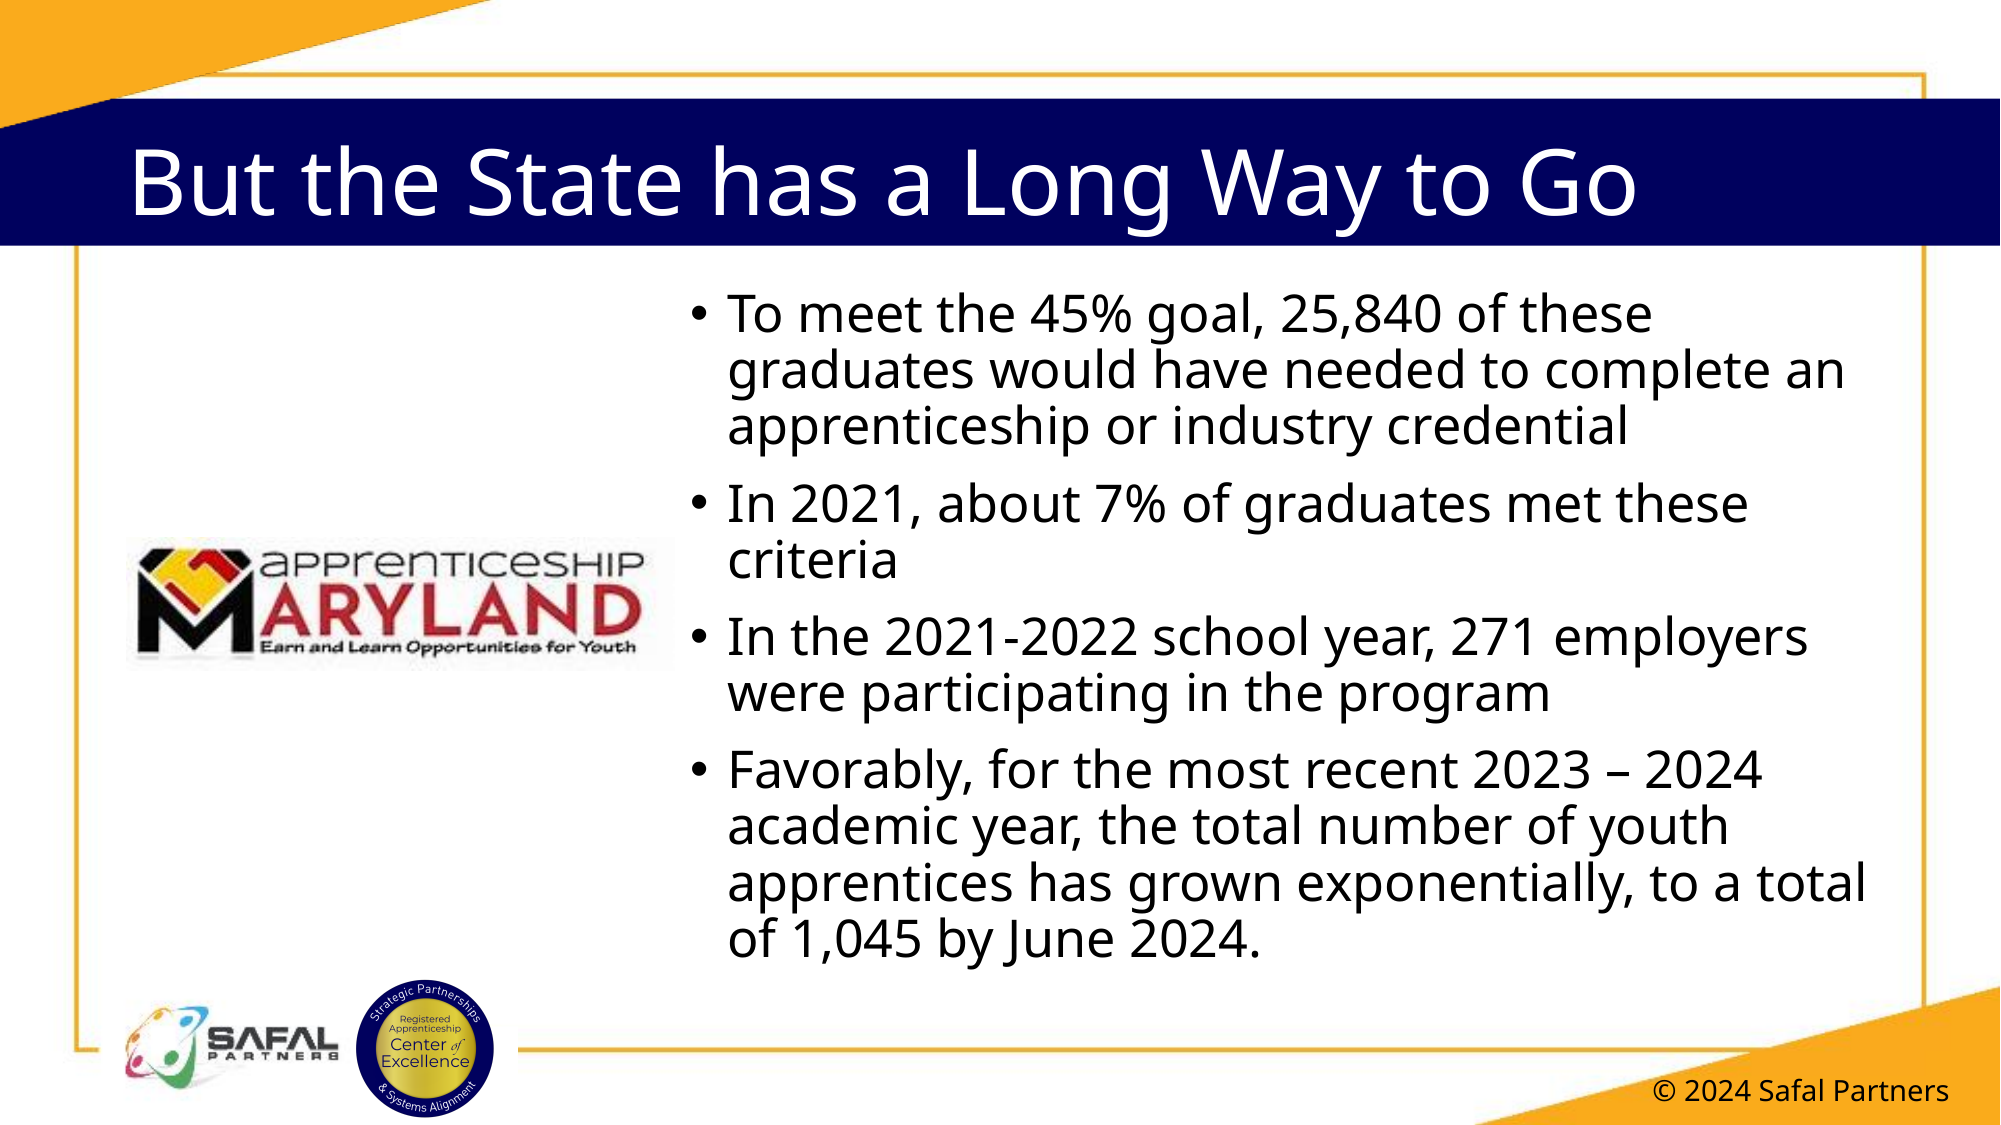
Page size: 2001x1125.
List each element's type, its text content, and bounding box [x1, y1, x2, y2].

list To meet the 45% goal, 25,840 of these graduates would have needed to complete an apprenticeship or industry credential In 2021, about 7% of graduates met these criteria In the 2021-2022 school year, 271 employers were participating in the program Favorably, for the most recent 2023 – 2024 academic year, the total number of youth apprentices has grown exponentially, to a total of 1,045 by June 2024. [675, 280, 1888, 992]
title But the State has a Long Way to Go [112, 76, 1838, 295]
picture [0, 0, 2000, 1125]
text_box © 2024 Safal Partners [1637, 1065, 2000, 1125]
